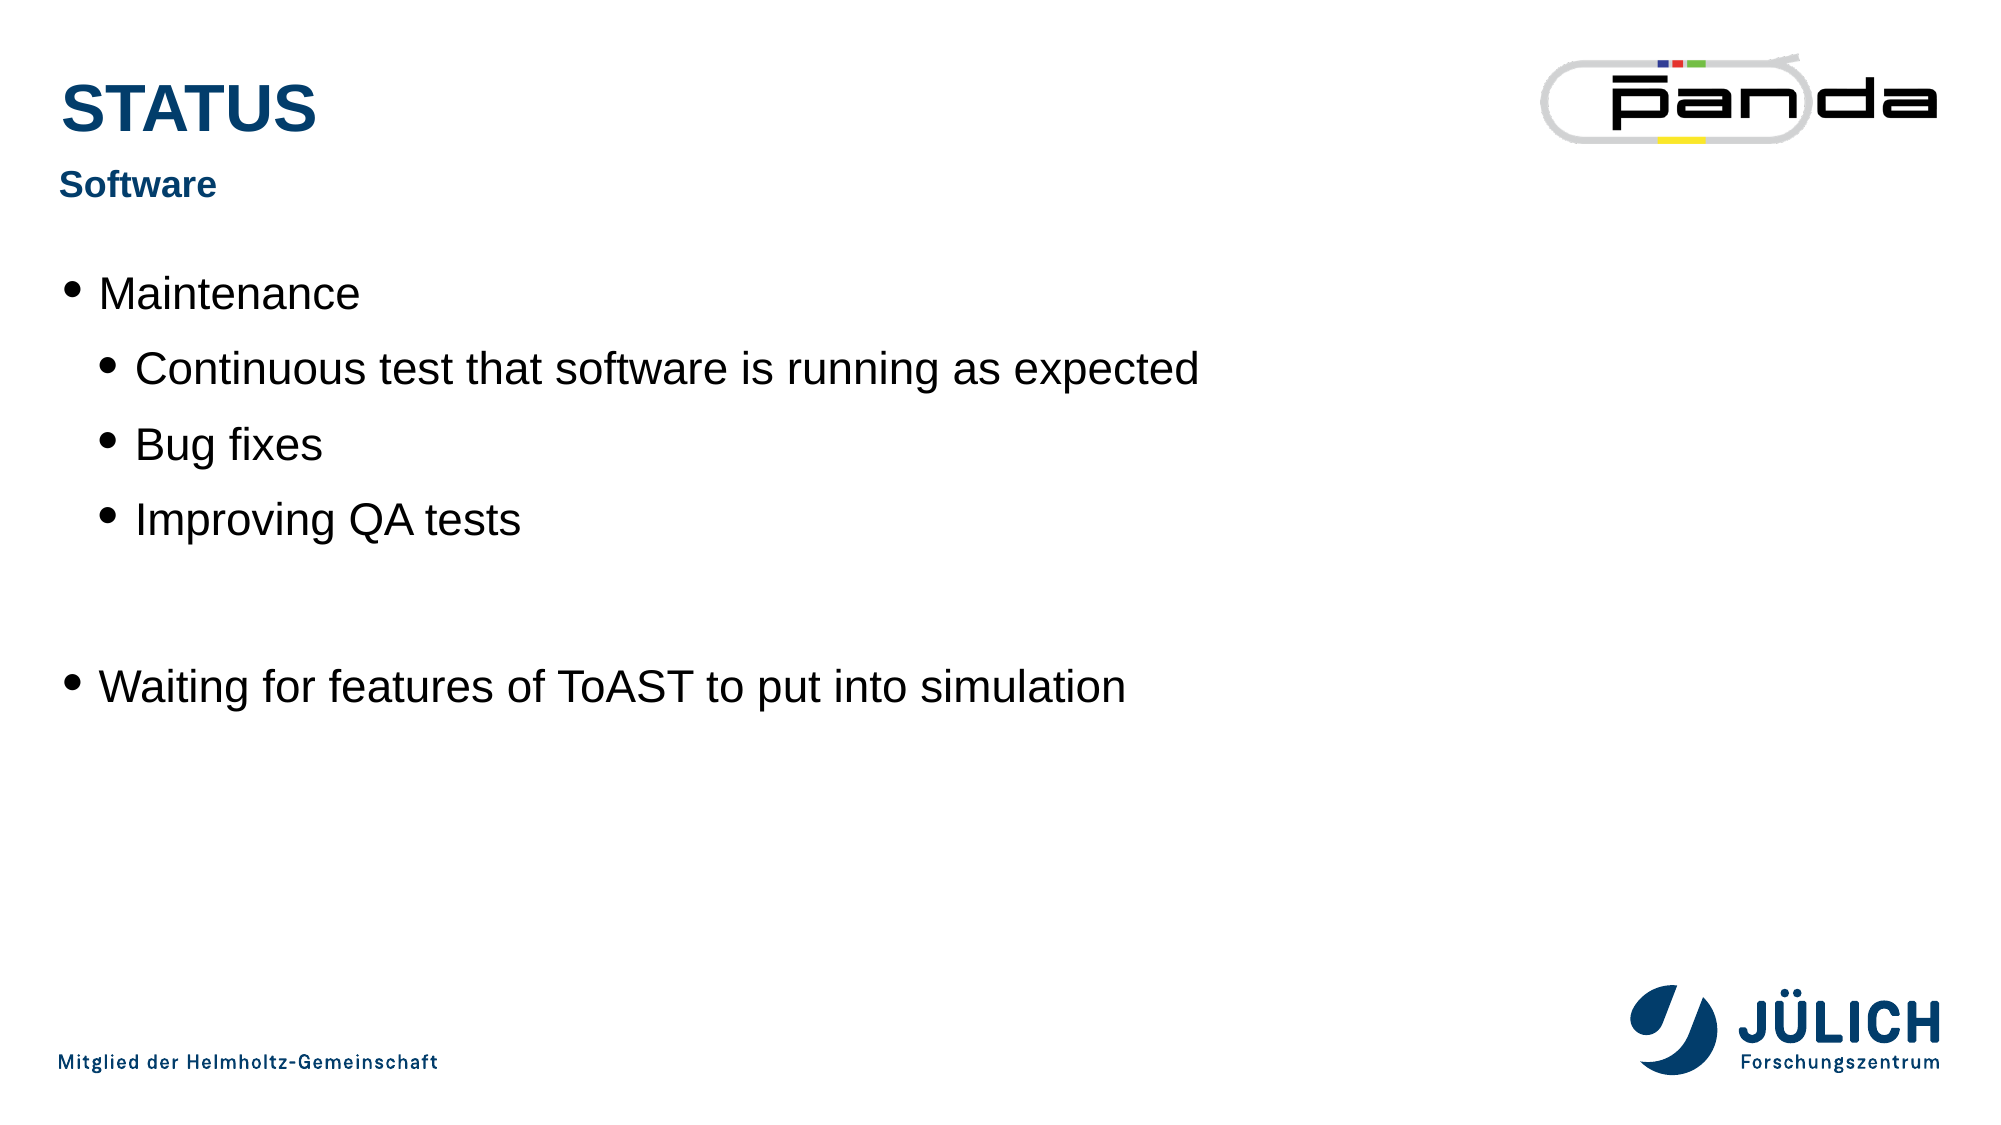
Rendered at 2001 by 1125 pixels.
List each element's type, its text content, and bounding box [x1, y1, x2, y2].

list Maintenance Continuous test that software is running as expected Bug fixes Improving QA tests Waiting for features of ToAST to put into simulation [60, 256, 1940, 948]
title Status [60, 53, 1940, 238]
list Software [58, 154, 1937, 238]
